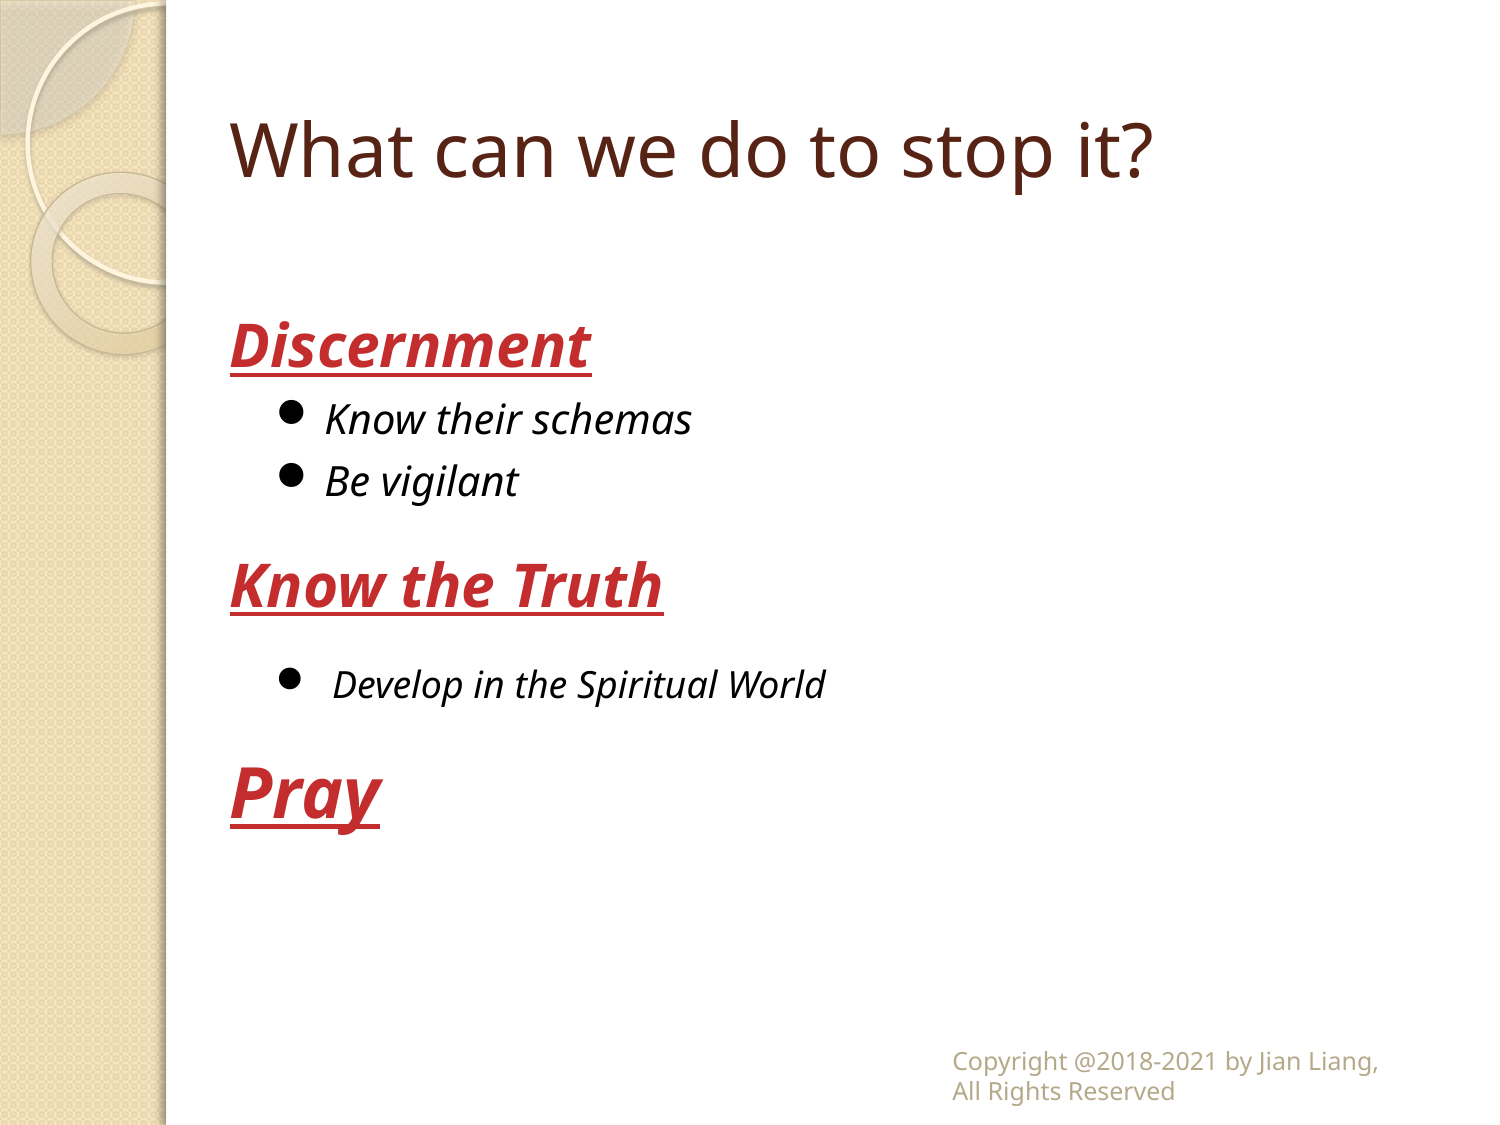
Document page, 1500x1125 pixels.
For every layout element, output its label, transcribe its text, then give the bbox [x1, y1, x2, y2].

footer Copyright @2018-2021 by Jian Liang, All Rights Reserved [937, 1034, 1413, 1113]
title What can we do to stop it? [214, 61, 1459, 234]
text_box Discernment Know their schemas Be vigilant Know the Truth Develop in the Spiritual World Pray [214, 299, 1459, 991]
